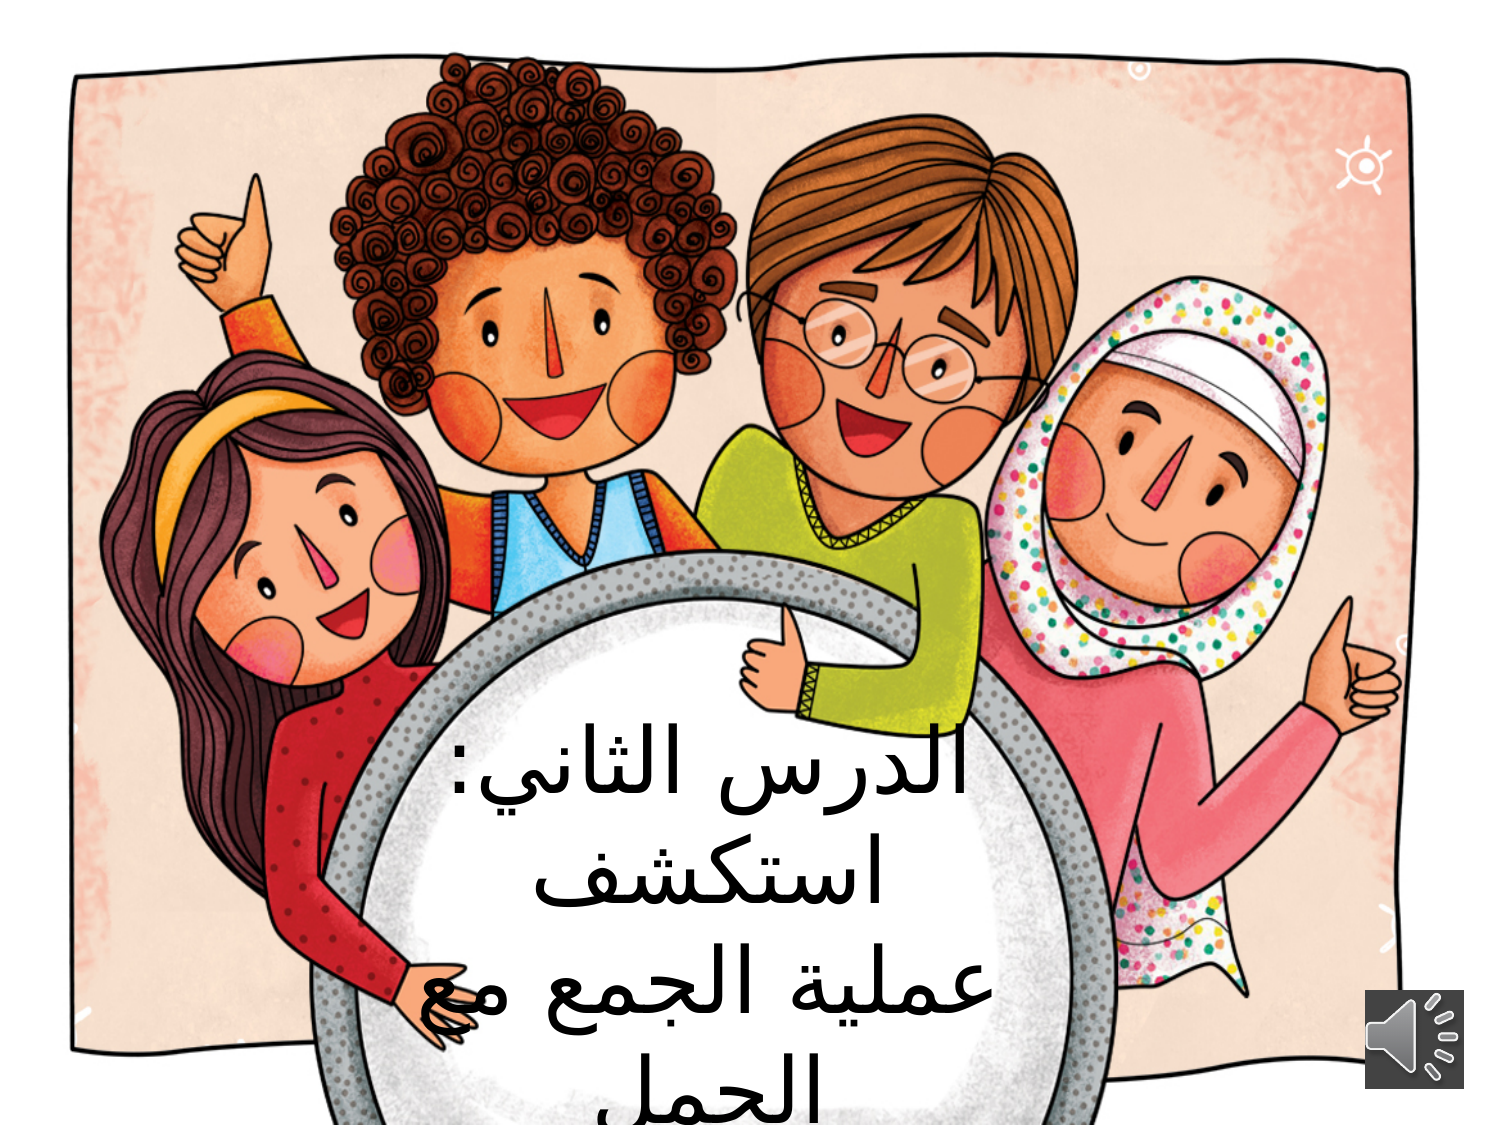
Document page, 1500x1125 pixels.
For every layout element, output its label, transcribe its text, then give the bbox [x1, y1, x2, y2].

title الدرس الثاني: استكشف عملية الجمع مع الحمل [400, 740, 1018, 1104]
picture [0, 0, 1500, 1125]
